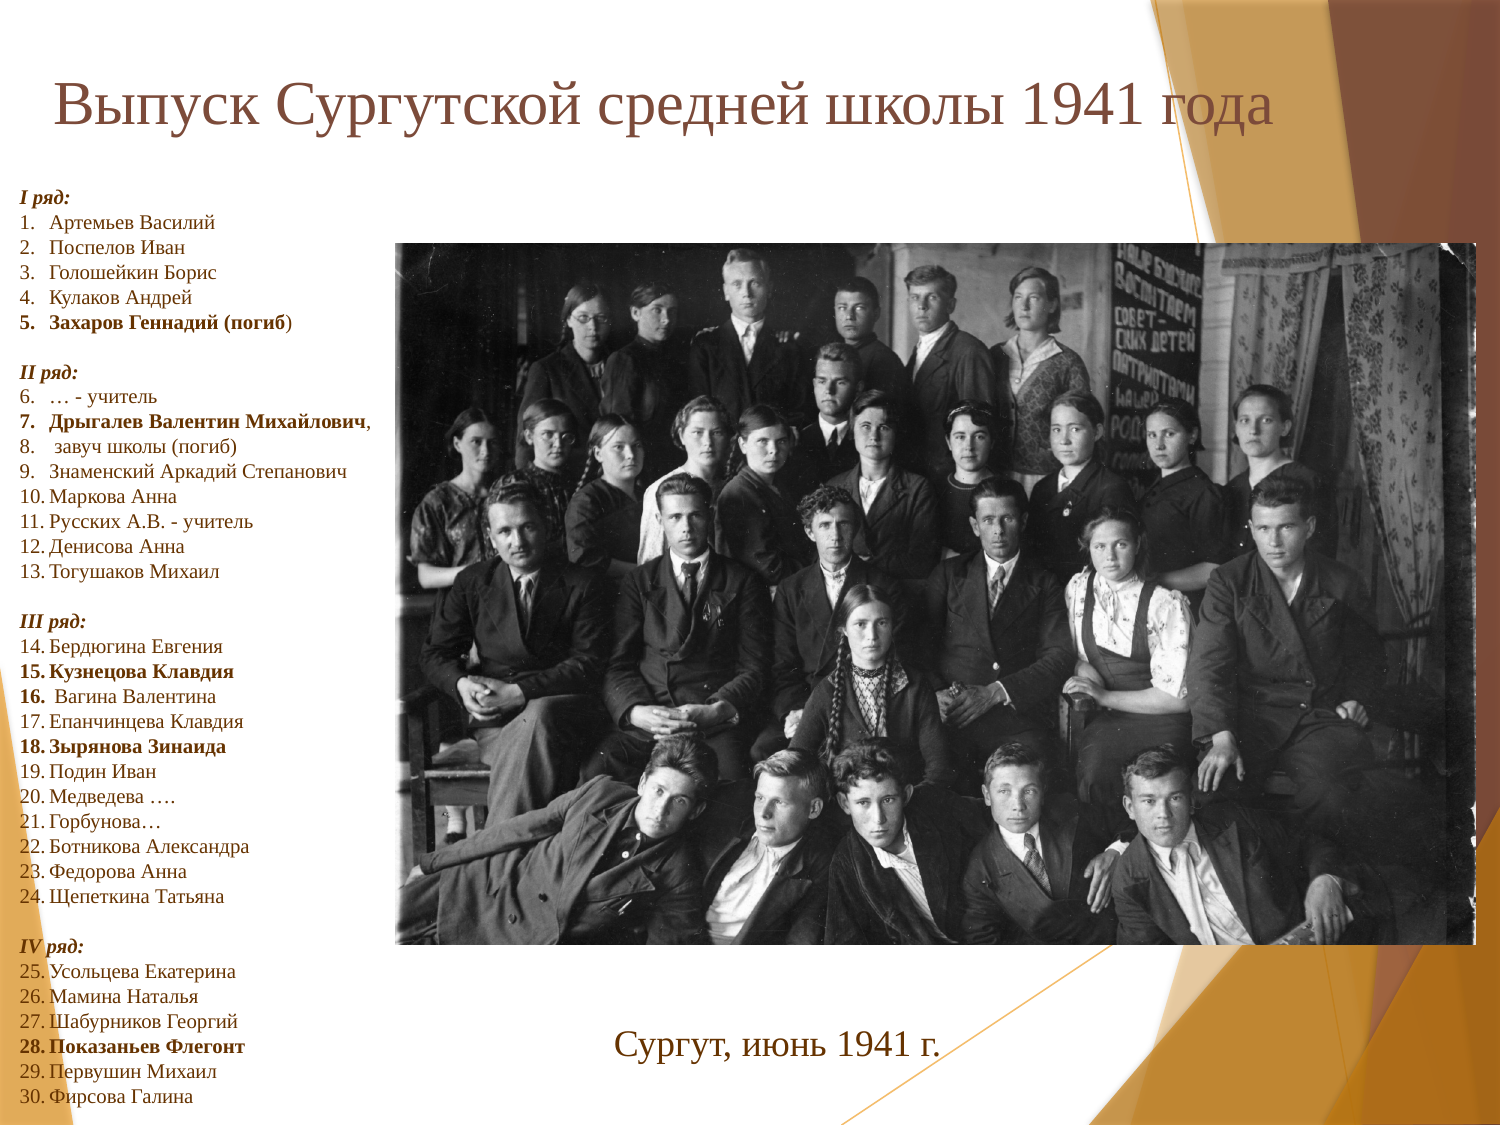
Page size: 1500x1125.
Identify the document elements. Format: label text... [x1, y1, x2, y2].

text_box I ряд: Артемьев Василий Поспелов Иван Голошейкин Борис Кулаков Андрей Захаров Геннадий (погиб) II ряд: … - учитель Дрыгалев Валентин Михайлович, завуч школы (погиб) Знаменский Аркадий Степанович Маркова Анна Русских А.В. - учитель Денисова Анна Тогушаков Михаил III ряд: Бердюгина Евгения Кузнецова Клавдия Вагина Валентина Епанчинцева Клавдия Зырянова Зинаида Подин Иван Медведева …. Горбунова… Ботникова Александра Федорова Анна Щепеткина Татьяна IV ряд: Усольцева Екатерина Мамина Наталья Шабурников Георгий Показаньев Флегонт Первушин Михаил Фирсова Галина [4, 175, 420, 1115]
picture [395, 242, 1477, 945]
title Выпуск Сургутской средней школы 1941 года [0, 54, 1329, 227]
text_box Сургут, июнь 1941 г. [598, 1011, 967, 1072]
